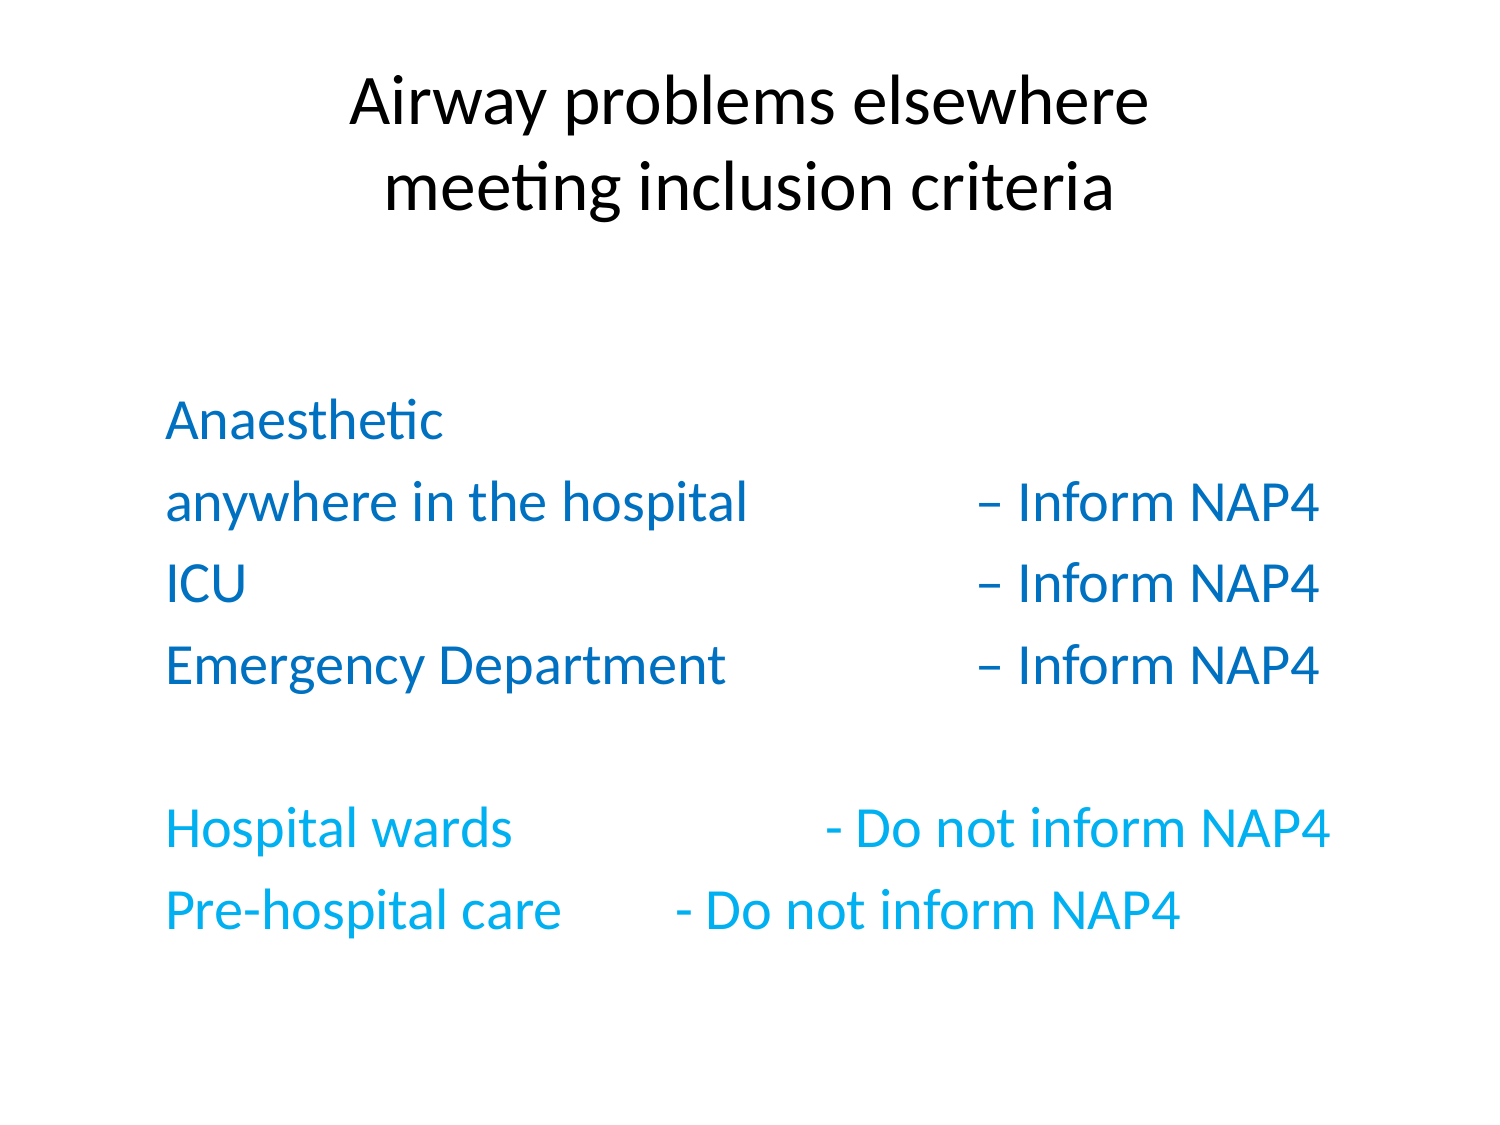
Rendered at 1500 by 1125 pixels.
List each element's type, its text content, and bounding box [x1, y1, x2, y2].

list Anaesthetic anywhere in the hospital – Inform NAP4 ICU – Inform NAP4 Emergency Department – Inform NAP4 Hospital wards - Do not inform NAP4 Pre-hospital care - Do not inform NAP4 [75, 373, 1425, 1005]
title Airway problems elsewhere meeting inclusion criteria [75, 45, 1425, 233]
